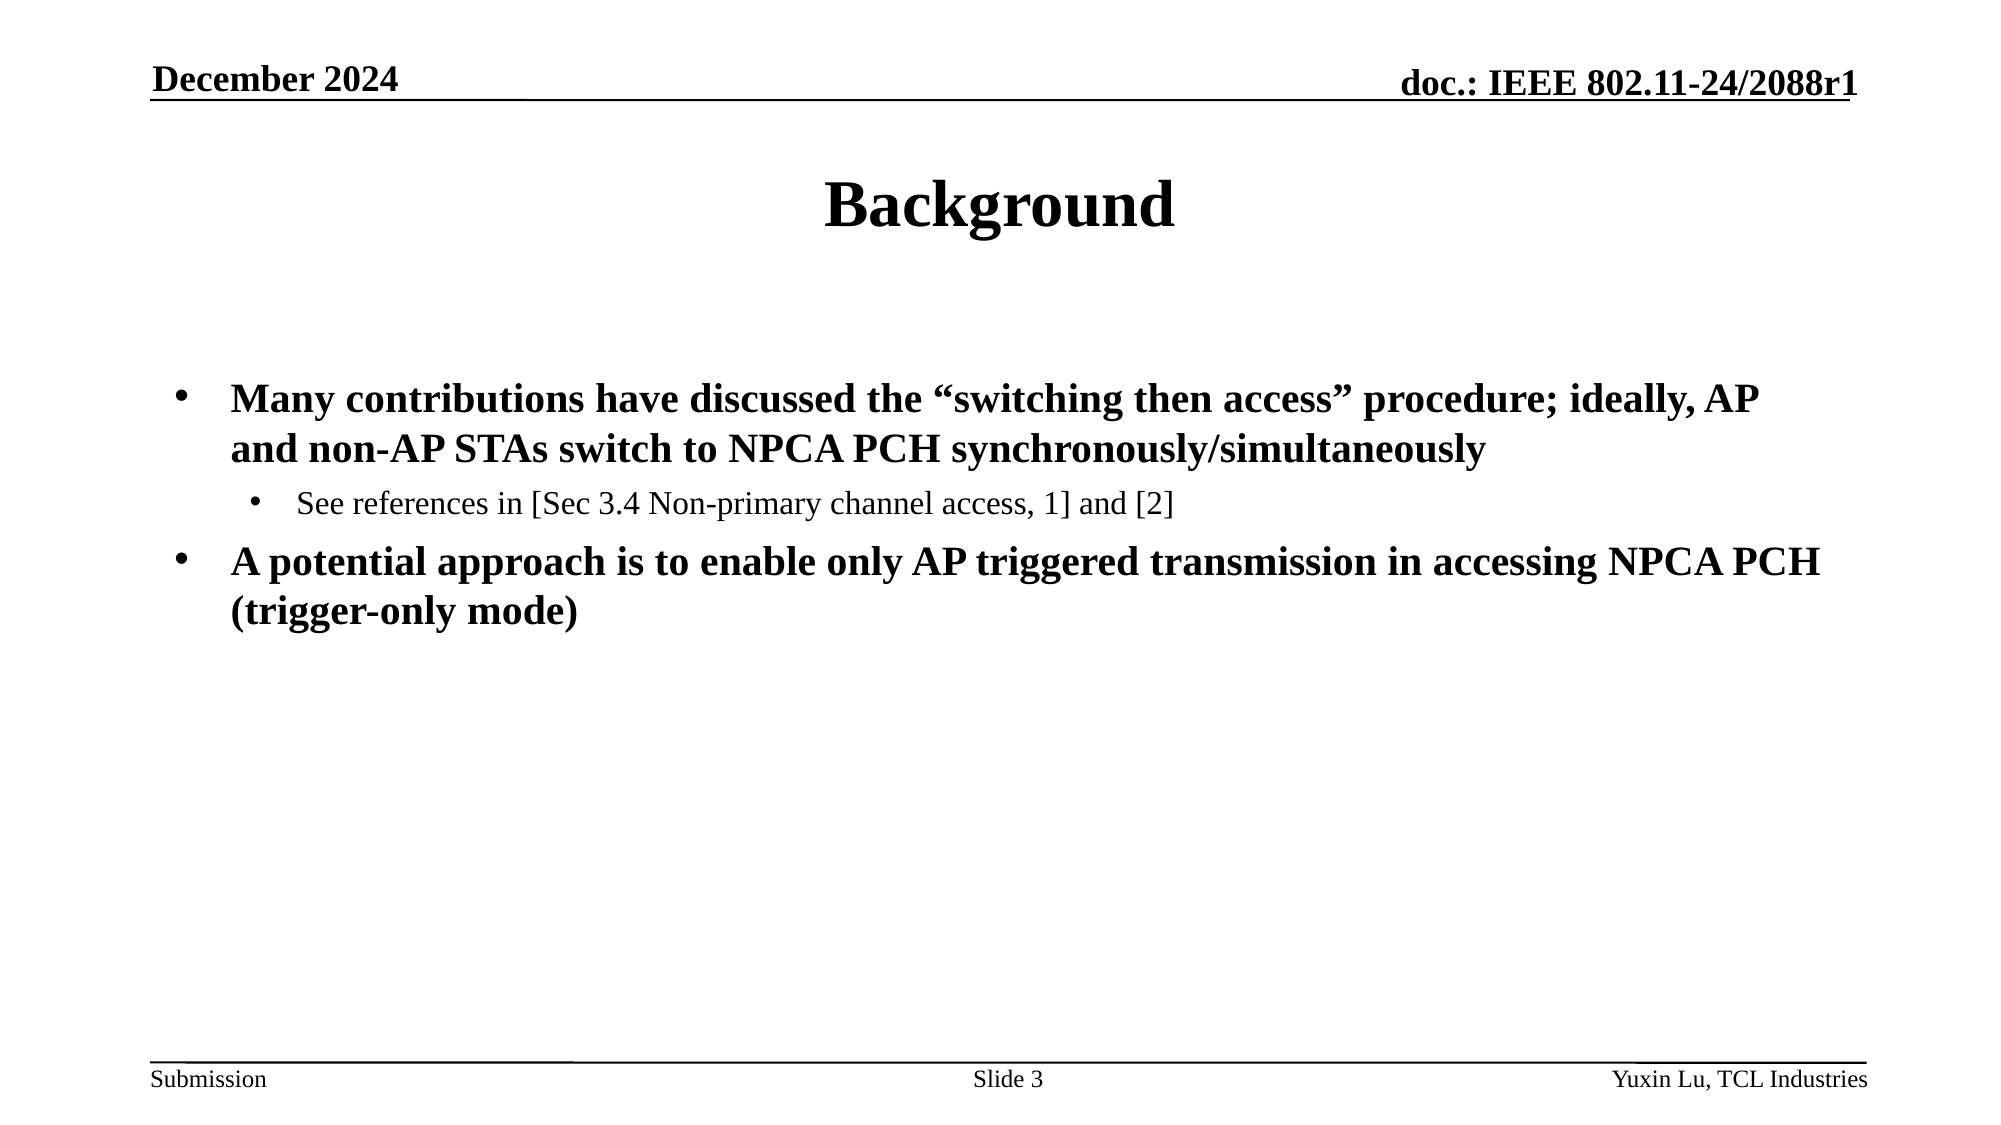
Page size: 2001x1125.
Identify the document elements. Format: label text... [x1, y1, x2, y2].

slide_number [152, 54, 563, 100]
slide_number Slide 3 [950, 1061, 1067, 1123]
title Background [149, 112, 1850, 288]
list Many contributions have discussed the “switching then access” procedure; ideally, AP and non-AP STAs switch to NPCA PCH synchronously/simultaneously See references in [Sec 3.4 Non-primary channel access, 1] and [2] A potential approach is to enable only AP triggered transmission in accessing NPCA PCH (trigger-only mode) [149, 362, 1850, 706]
footer Yuxin Lu, TCL Industries [1171, 1061, 1869, 1093]
